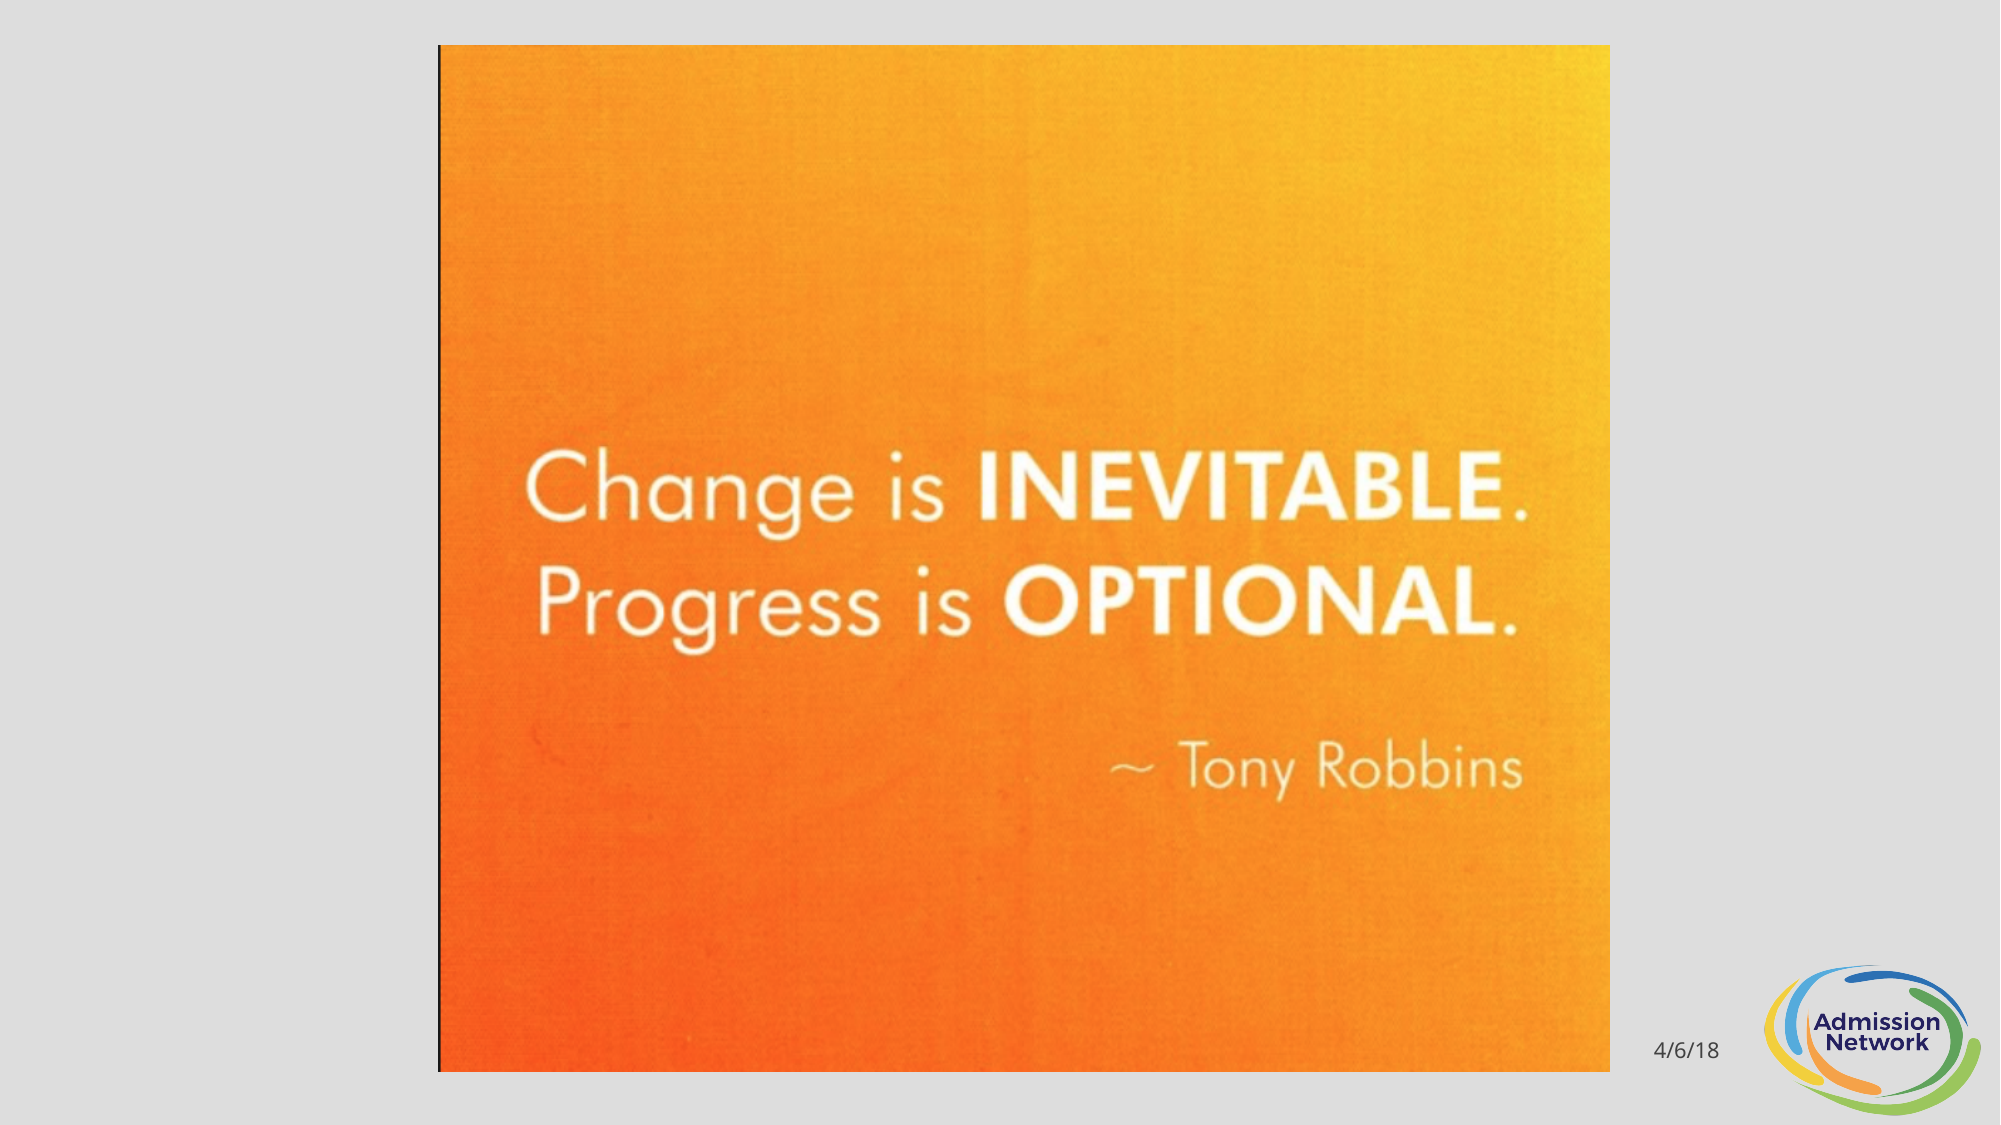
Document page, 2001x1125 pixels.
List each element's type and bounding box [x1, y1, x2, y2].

picture [438, 45, 1610, 1072]
slide_number [1283, 1023, 1735, 1077]
picture [1761, 948, 1984, 1125]
